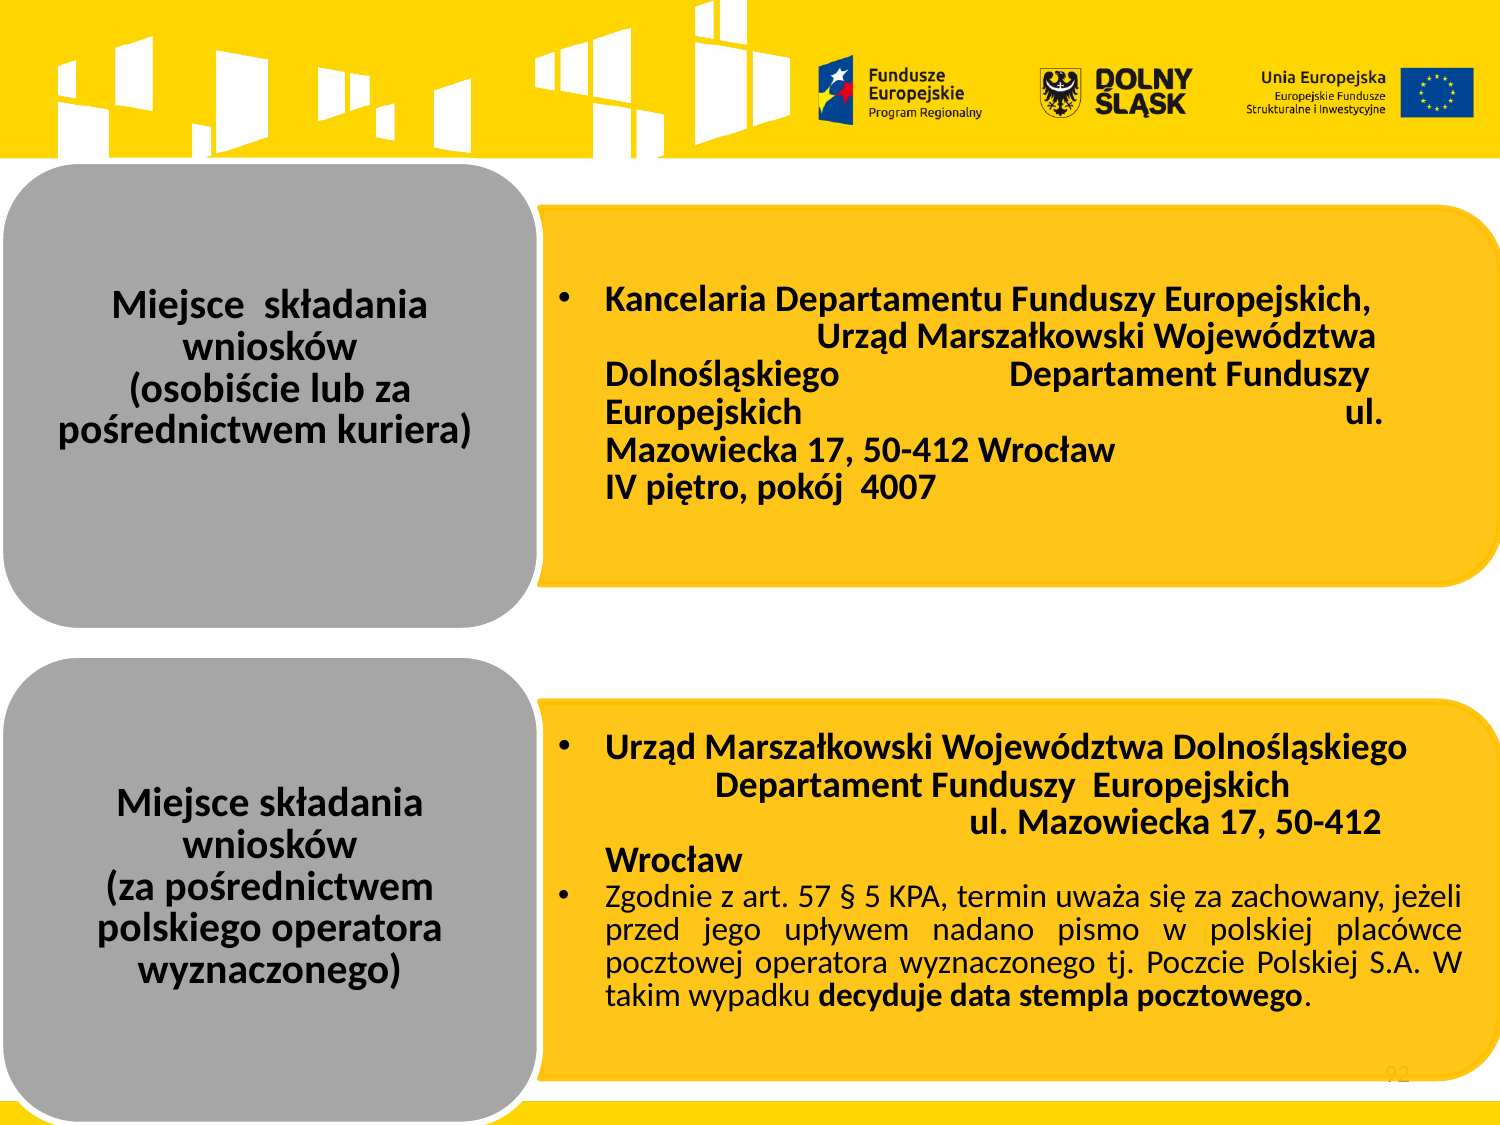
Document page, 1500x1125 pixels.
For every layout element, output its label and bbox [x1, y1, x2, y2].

picture [0, 0, 1500, 160]
text_box [0, 160, 1500, 1125]
